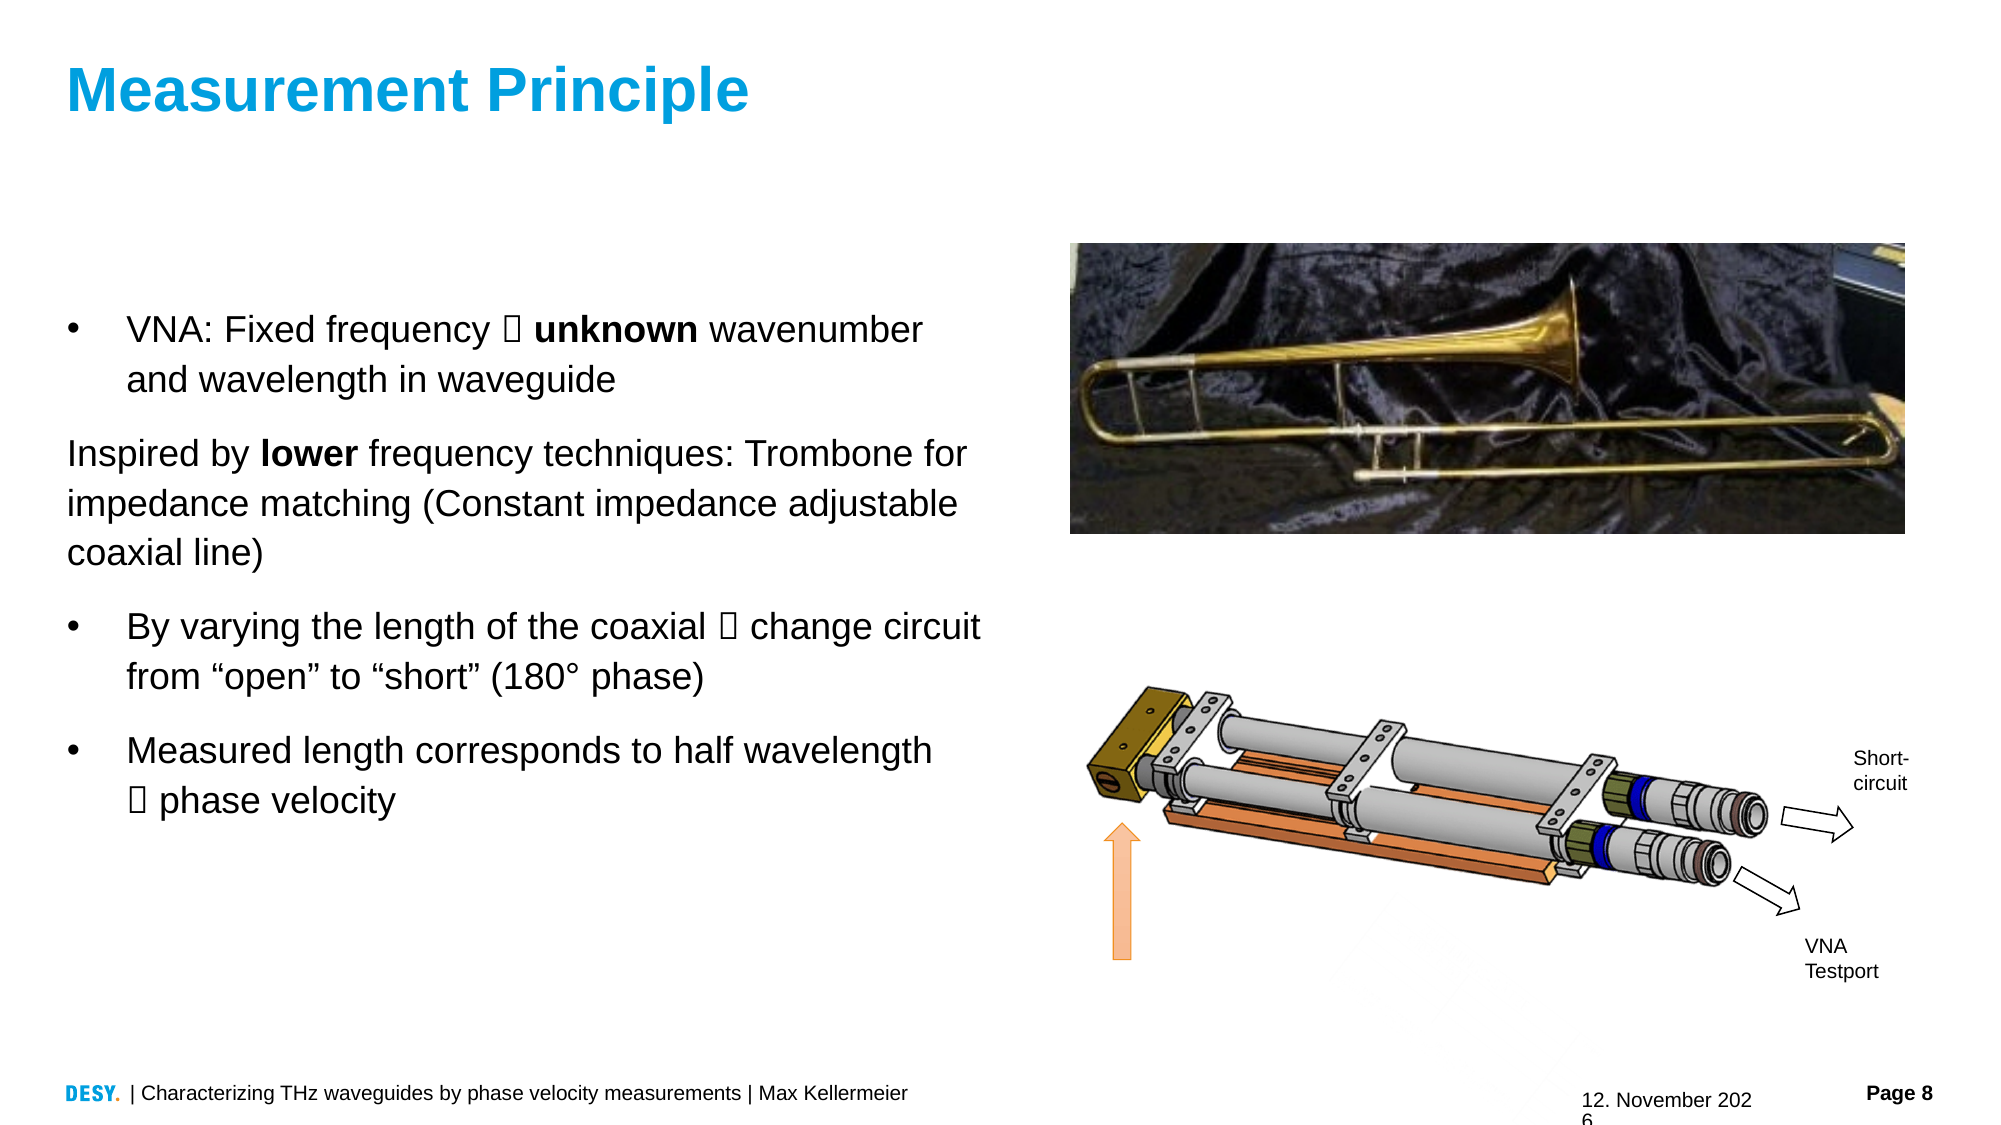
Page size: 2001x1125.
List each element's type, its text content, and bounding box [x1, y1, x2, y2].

text_box [1732, 865, 1801, 917]
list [1070, 243, 1905, 534]
text_box [1103, 822, 1131, 961]
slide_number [1566, 1079, 1768, 1111]
footer | Characterizing THz waveguides by phase velocity measurements | Max Kellermeier [129, 1079, 1508, 1111]
text_box VNA Testport [1789, 925, 1897, 990]
picture [1067, 534, 1783, 1125]
title Measurement Principle [66, 57, 1933, 132]
text_box [1780, 804, 1855, 845]
text_box Short-circuit [1838, 737, 1945, 802]
